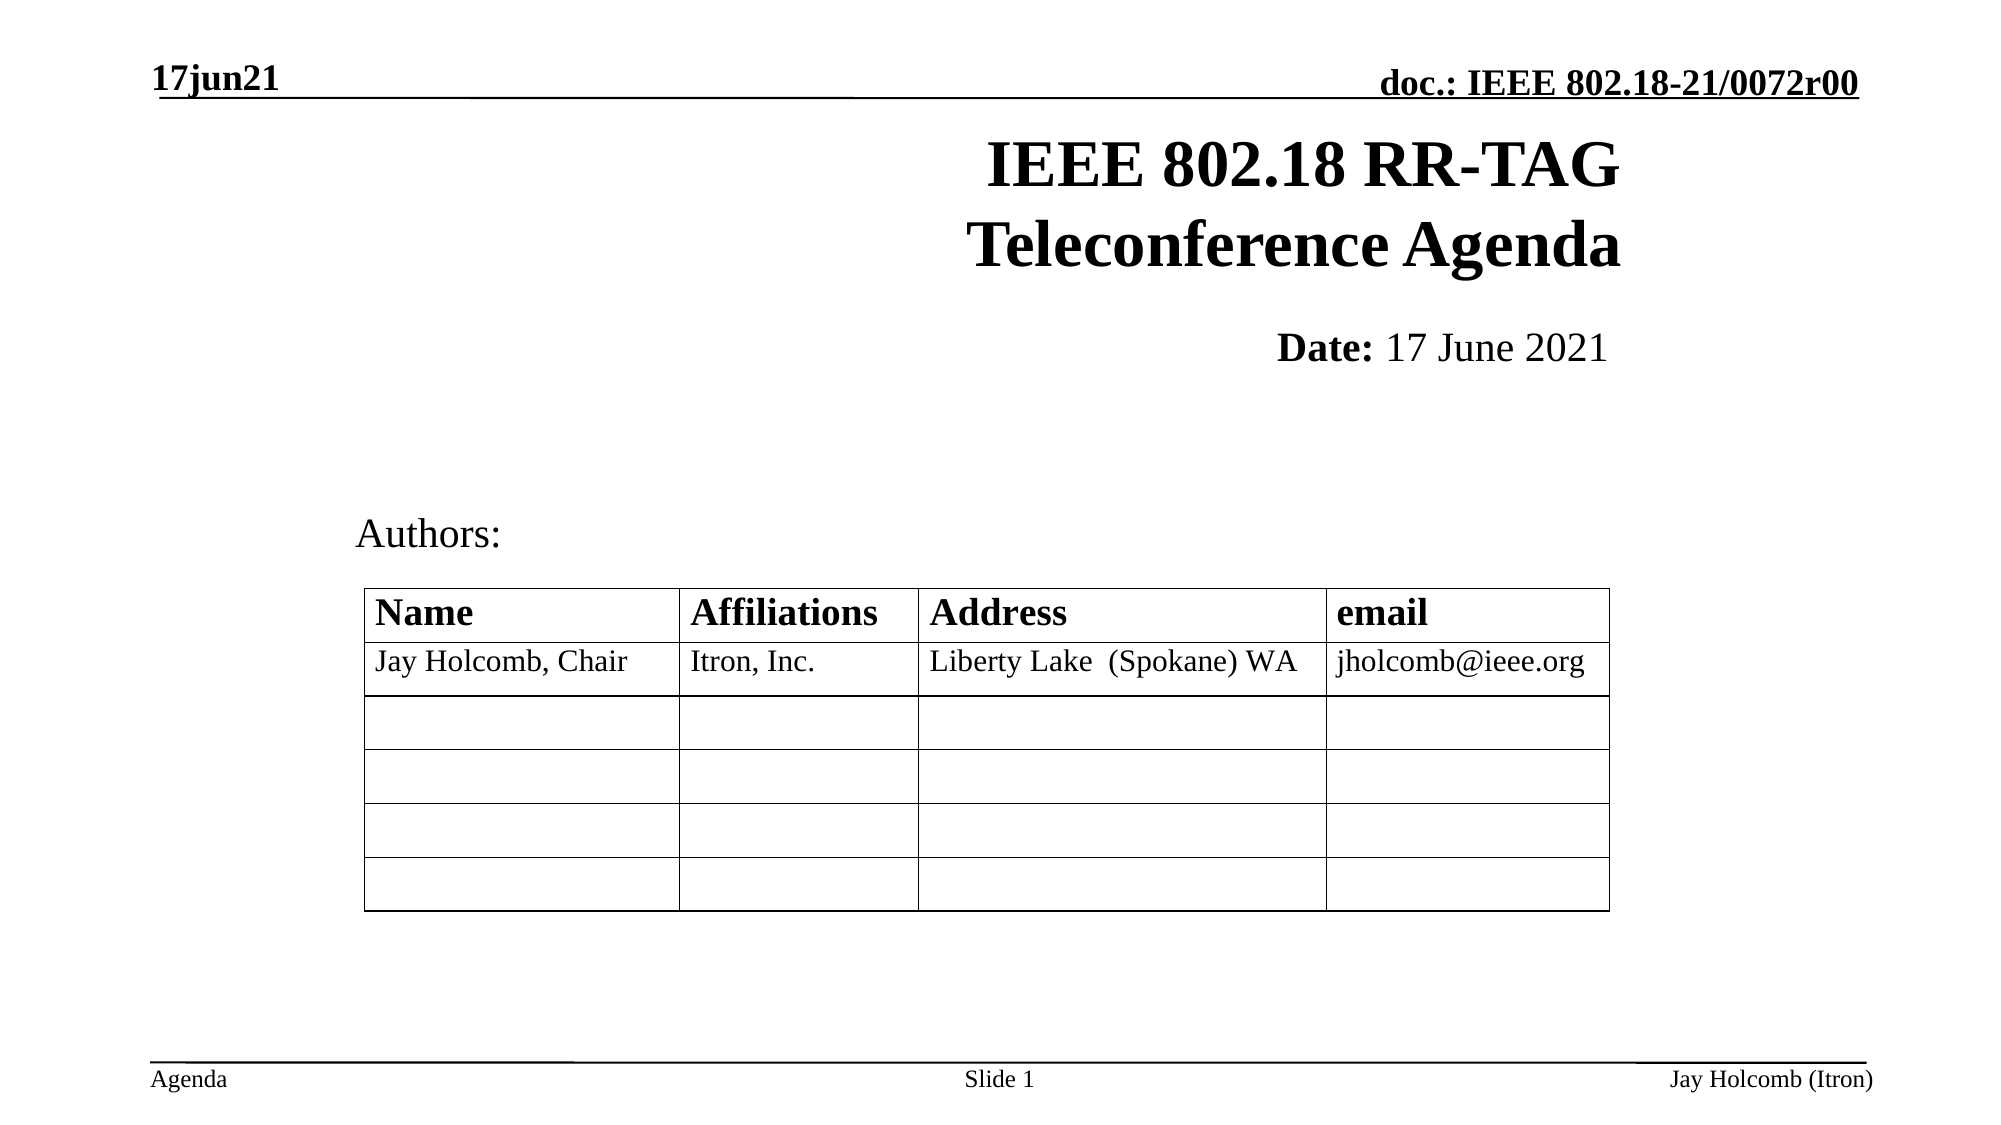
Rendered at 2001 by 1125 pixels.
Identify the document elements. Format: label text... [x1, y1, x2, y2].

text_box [349, 587, 1663, 994]
footer Jay Holcomb (Itron) [1374, 1062, 1874, 1093]
list Date: 17 June 2021 [348, 312, 1625, 440]
slide_number Slide 1 [933, 1061, 1067, 1123]
title IEEE 802.18 RR-TAG Teleconference Agenda [362, 112, 1638, 288]
text_box Authors: [340, 498, 578, 562]
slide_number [150, 52, 530, 98]
